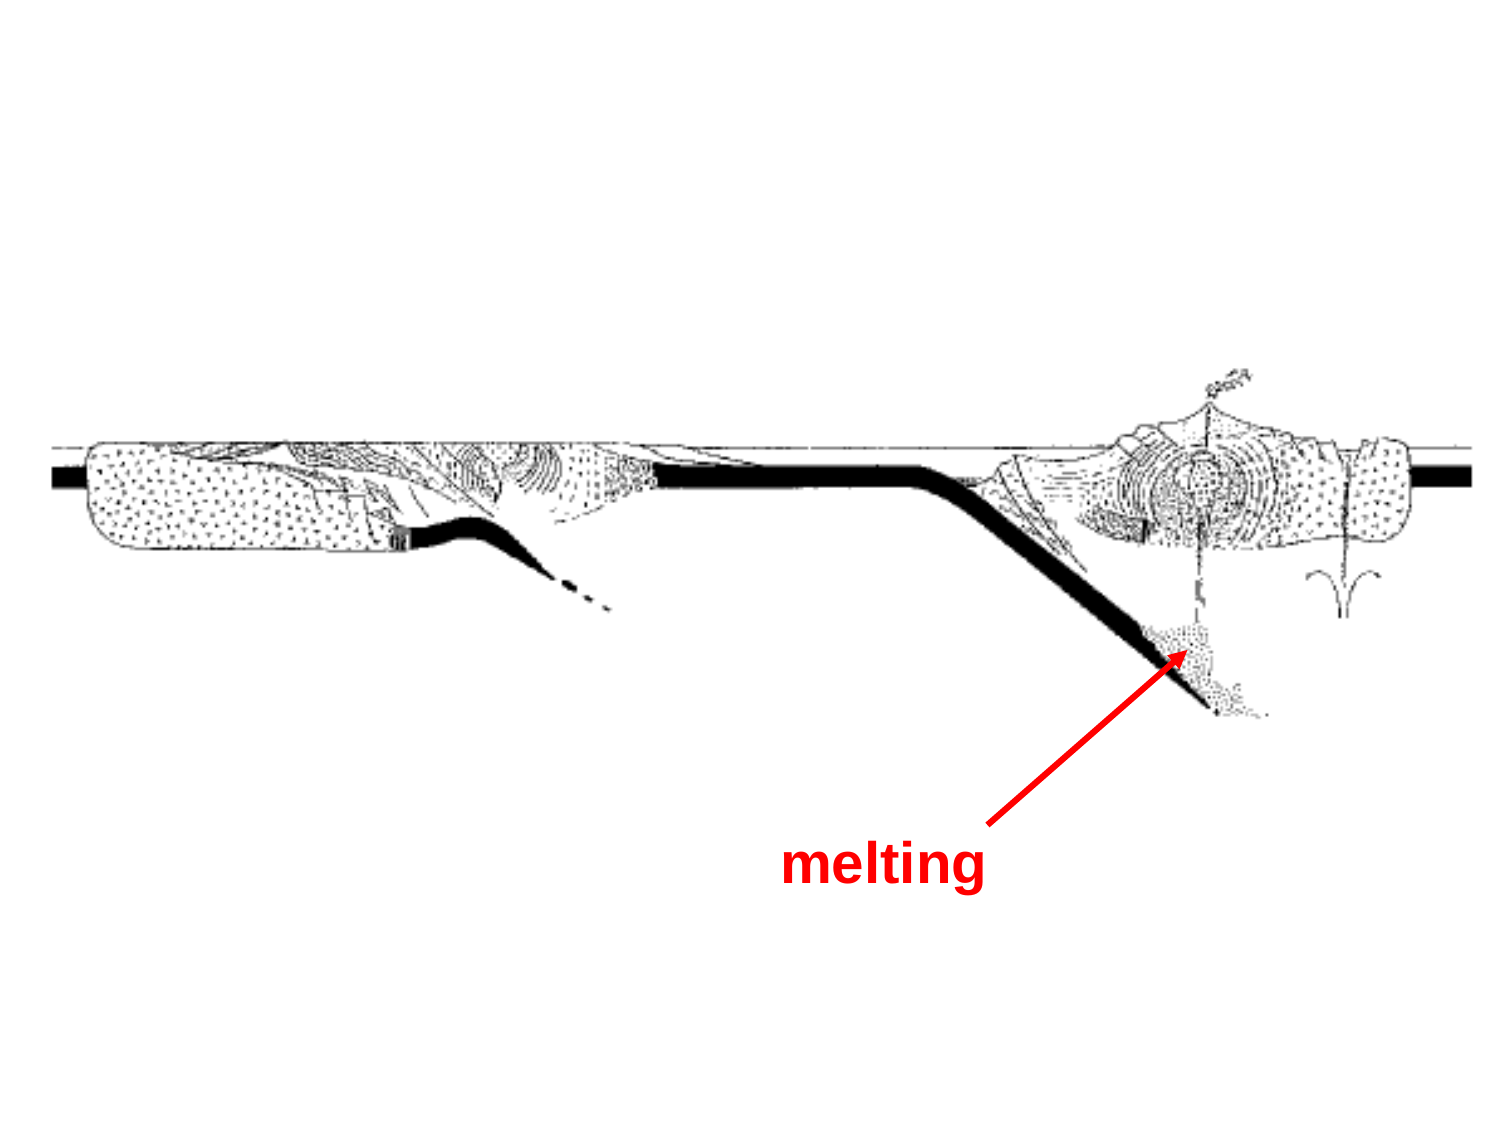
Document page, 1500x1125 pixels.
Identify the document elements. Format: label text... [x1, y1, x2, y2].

picture [49, 362, 1476, 723]
text_box melting [664, 817, 1103, 903]
